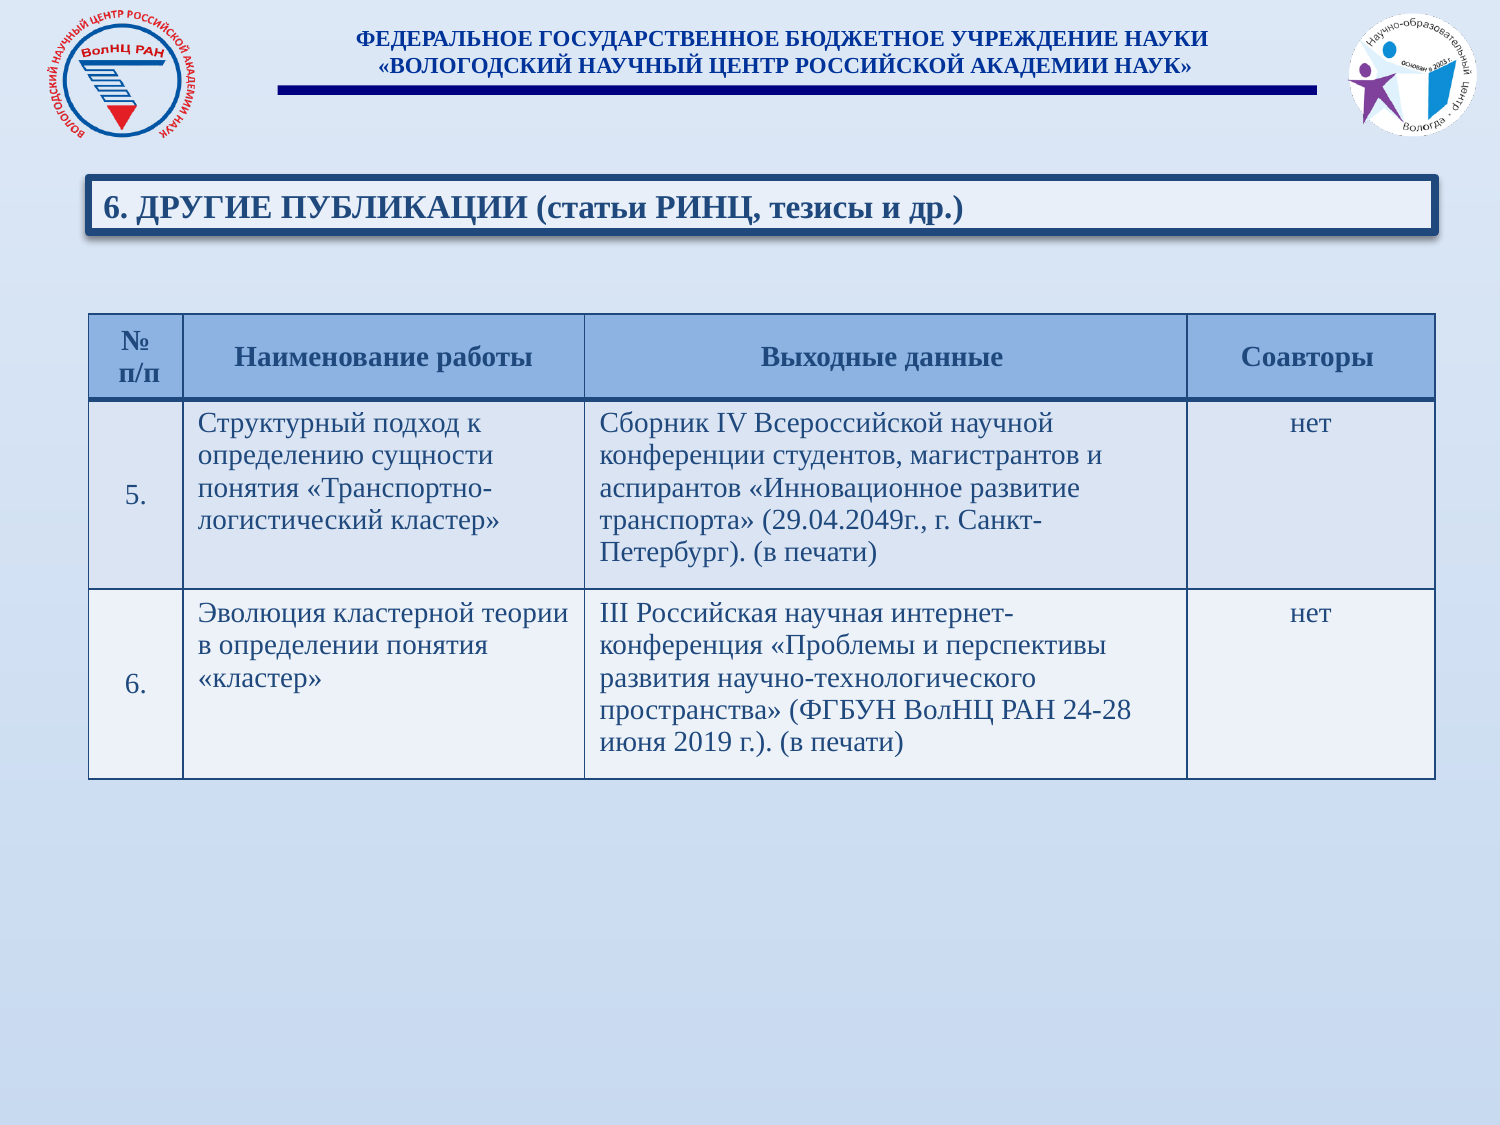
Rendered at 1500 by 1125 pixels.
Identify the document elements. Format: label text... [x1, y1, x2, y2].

text_box 6. ДРУГИЕ ПУБЛИКАЦИИ (статьи РИНЦ, тезисы и др.) [85, 174, 1439, 236]
picture [1345, 10, 1478, 138]
table_cell 6. [89, 590, 182, 778]
table_cell Сборник IV Всероссийской научной конференции студентов, магистрантов и аспирантов «Инновационное развитие транспорта» (29.04.2049г., г. Санкт-Петербург). (в печати) [585, 402, 1186, 588]
table_cell нет [1188, 590, 1434, 778]
table_cell Структурный подход к определению сущности понятия «Транспортно-логистический кластер» [184, 402, 584, 588]
table_header Соавторы [1188, 315, 1434, 397]
table_cell III Российская научная интернет-конференция «Проблемы и перспективы развития научно-технологического пространства» (ФГБУН ВолНЦ РАН 24-28 июня 2019 г.). (в печати) [585, 590, 1186, 778]
picture [47, 10, 196, 138]
table_header Наименование работы [184, 315, 584, 397]
table_header № п/п [89, 315, 182, 397]
table_cell нет [1188, 402, 1434, 588]
text_box ФЕДЕРАЛЬНОЕ ГОСУДАРСТВЕННОЕ БЮДЖЕТНОЕ УЧРЕЖДЕНИЕ НАУКИ «ВОЛОГОДСКИЙ НАУЧНЫЙ ЦЕНТР РОССИЙСКОЙ АКАДЕМИИ НАУК» [200, 19, 1338, 86]
table_cell Эволюция кластерной теории в определении понятия «кластер» [184, 590, 584, 778]
table_cell 5. [89, 402, 182, 588]
table_header Выходные данные [585, 315, 1186, 397]
